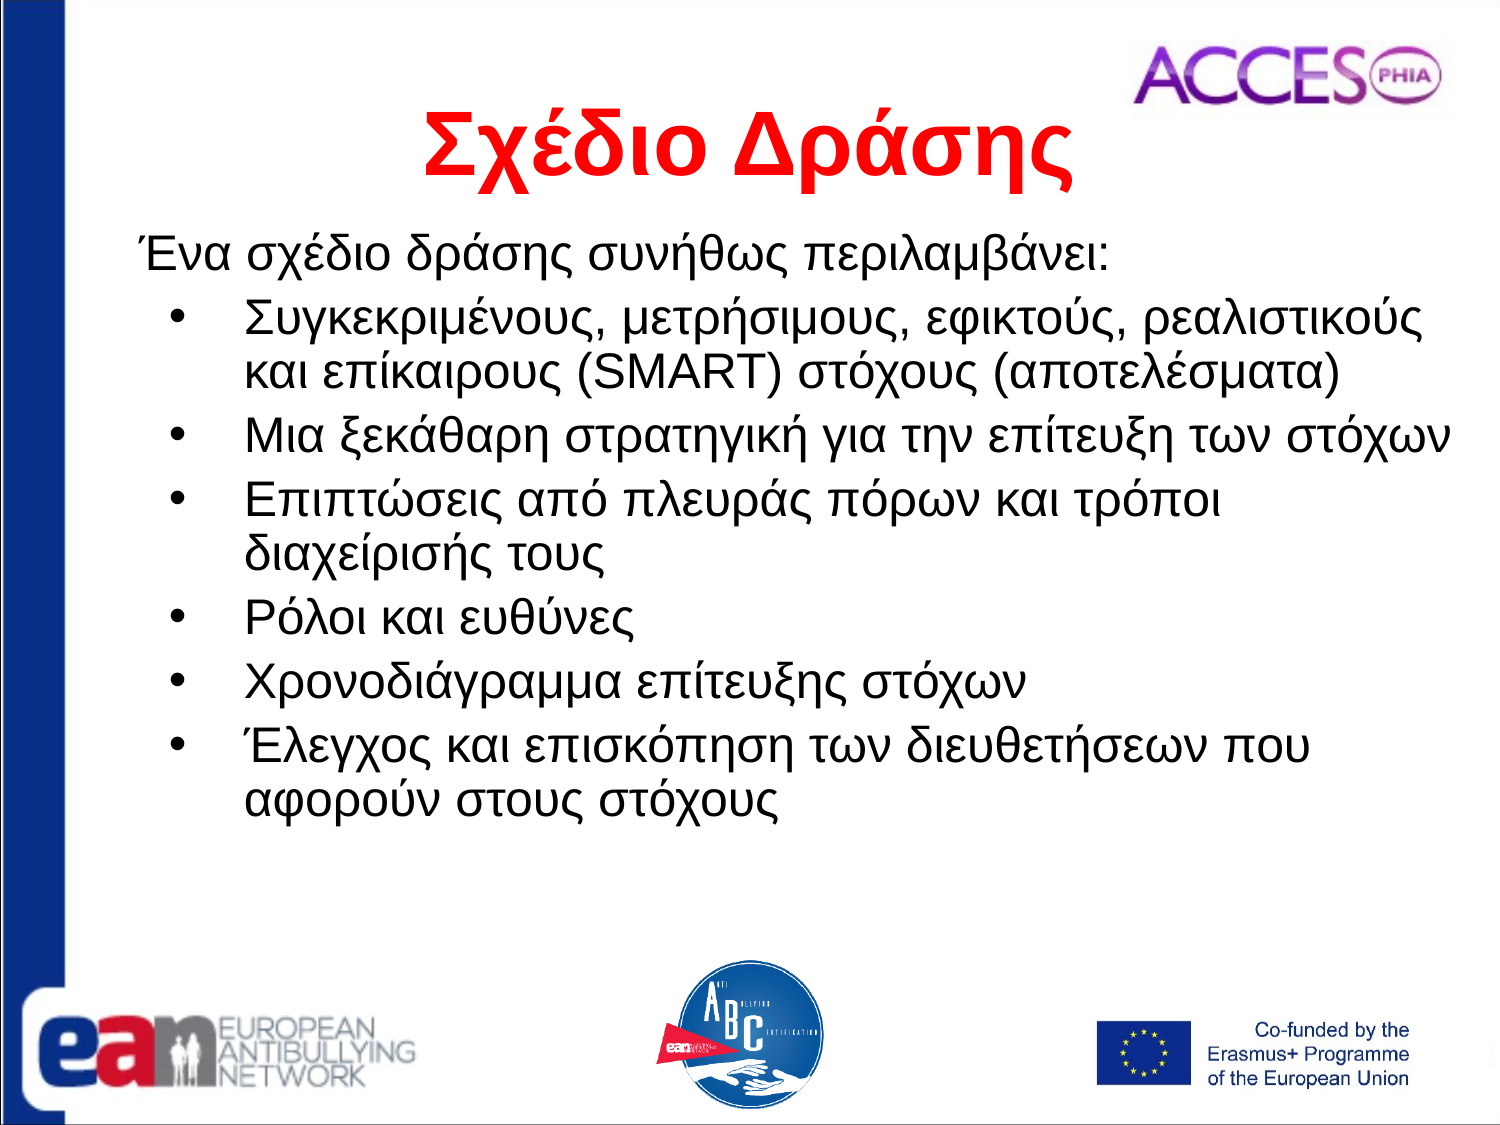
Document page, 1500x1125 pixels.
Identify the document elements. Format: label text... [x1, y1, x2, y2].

list Ένα σχέδιο δράσης συνήθως περιλαμβάνει: Συγκεκριμένους, μετρήσιμους, εφικτούς, ρεαλιστικούς και επίκαιρους (SMART) στόχους (αποτελέσματα) Μια ξεκάθαρη στρατηγική για την επίτευξη των στόχων Επιπτώσεις από πλευράς πόρων και τρόποι διαχείρισής τους Ρόλοι και ευθύνες Χρονοδιάγραμμα επίτευξης στόχων Έλεγχος και επισκόπηση των διευθετήσεων που αφορούν στους στόχους [123, 219, 1474, 963]
title Σχέδιο Δράσης [75, 45, 1425, 233]
picture [0, 0, 1500, 1125]
